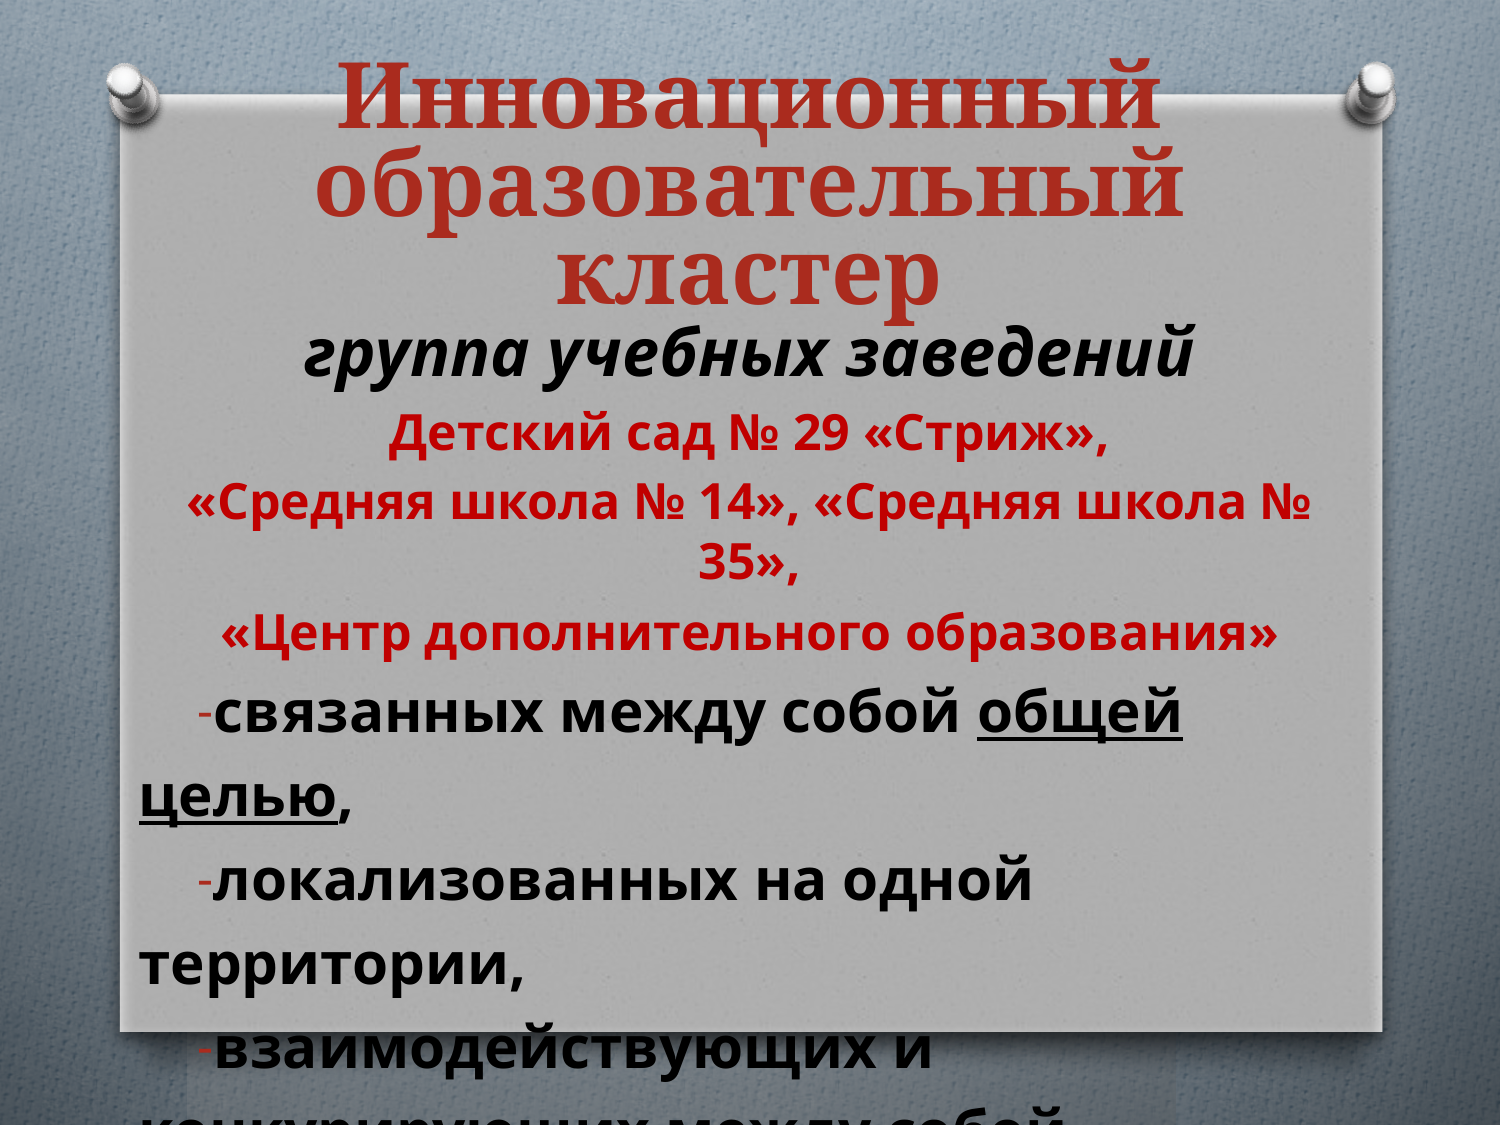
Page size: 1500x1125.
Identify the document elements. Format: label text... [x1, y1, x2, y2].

title Инновационный образовательный кластер [100, 101, 1400, 279]
picture [1317, 35, 1439, 137]
picture [75, 29, 198, 127]
list группа учебных заведений Детский сад № 29 «Стриж», «Средняя школа № 14», «Средняя школа № 35», «Центр дополнительного образования» связанных между собой общей целью, локализованных на одной территории, взаимодействующих и конкурирующих между собой. [123, 302, 1376, 1012]
